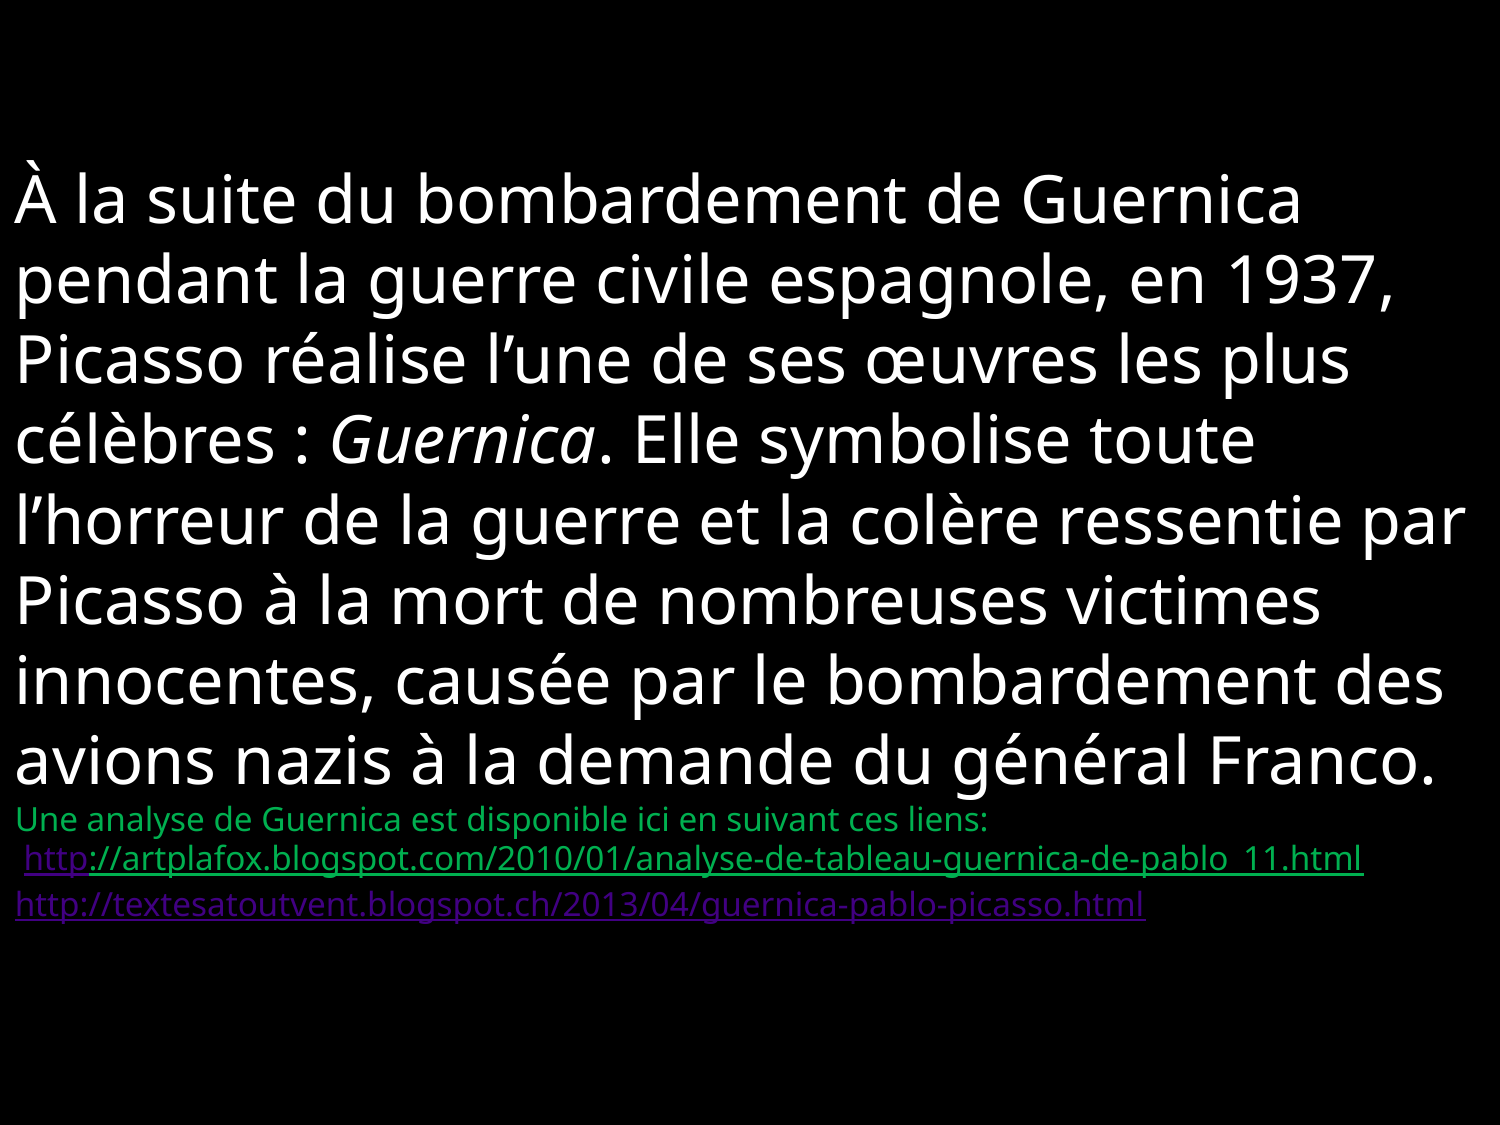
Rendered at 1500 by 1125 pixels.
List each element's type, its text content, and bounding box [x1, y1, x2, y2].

title À la suite du bombardement de Guernica pendant la guerre civile espagnole, en 1937, Picasso réalise l’une de ses œuvres les plus célèbres : Guernica. Elle symbolise toute l’horreur de la guerre et la colère ressentie par Picasso à la mort de nombreuses victimes innocentes, causée par le bombardement des avions nazis à la demande du général Franco. Une analyse de Guernica est disponible ici en suivant ces liens: http://artplafox.blogspot.com/2010/01/analyse-de-tableau-guernica-de-pablo_11.html http://textesatoutvent.blogspot.ch/2013/04/guernica-pablo-picasso.html [0, 0, 1500, 1125]
